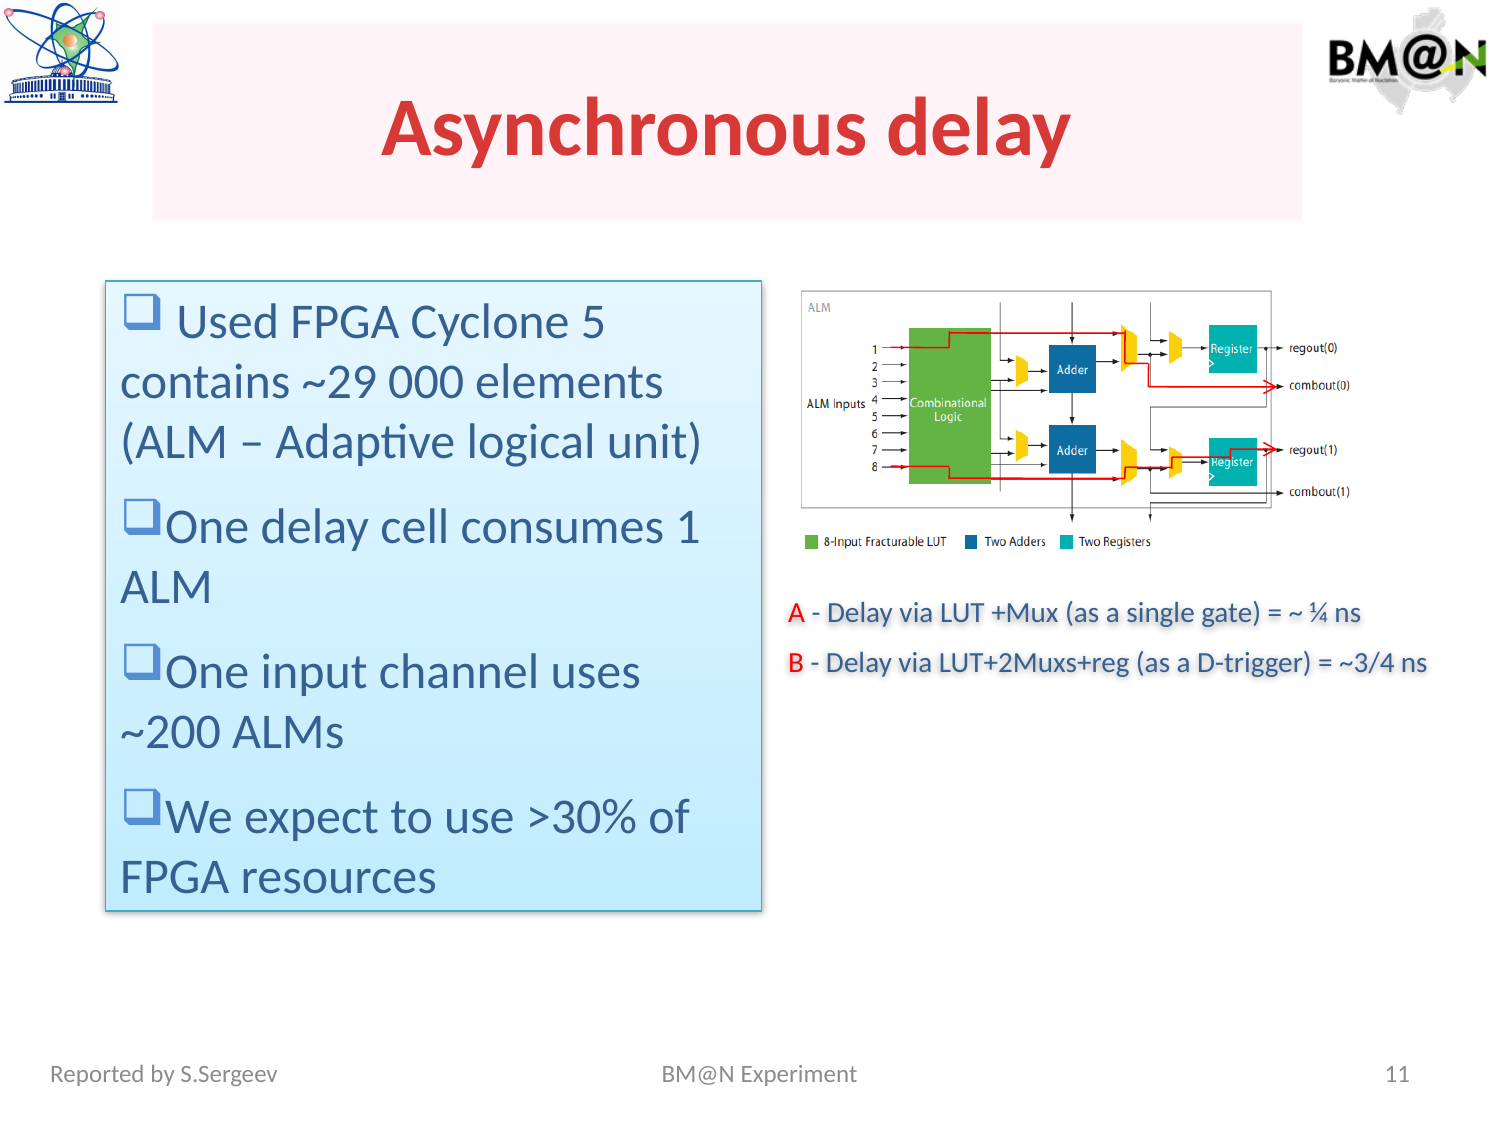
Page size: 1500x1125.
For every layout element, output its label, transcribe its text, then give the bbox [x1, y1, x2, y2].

slide_number 11 [1172, 1042, 1425, 1103]
picture [1293, 0, 1500, 129]
text_box Used FPGA Cyclone 5 contains ~29 000 elements (ALM – Adaptive logical unit) One delay cell consumes 1 ALM One input channel uses ~200 ALMs We expect to use >30% of FPGA resources [105, 280, 762, 912]
text_box A - Delay via LUT +Mux (as a single gate) = ~ ¼ ns B - Delay via LUT+2Muxs+reg (as a D-trigger) = ~3/4 ns [773, 585, 1466, 686]
text_box Asynchronous delay [152, 23, 1302, 221]
picture [0, 0, 123, 109]
footer Reported by S.Sergeev BM@N Experiment [35, 1042, 1172, 1103]
picture [784, 280, 1383, 565]
